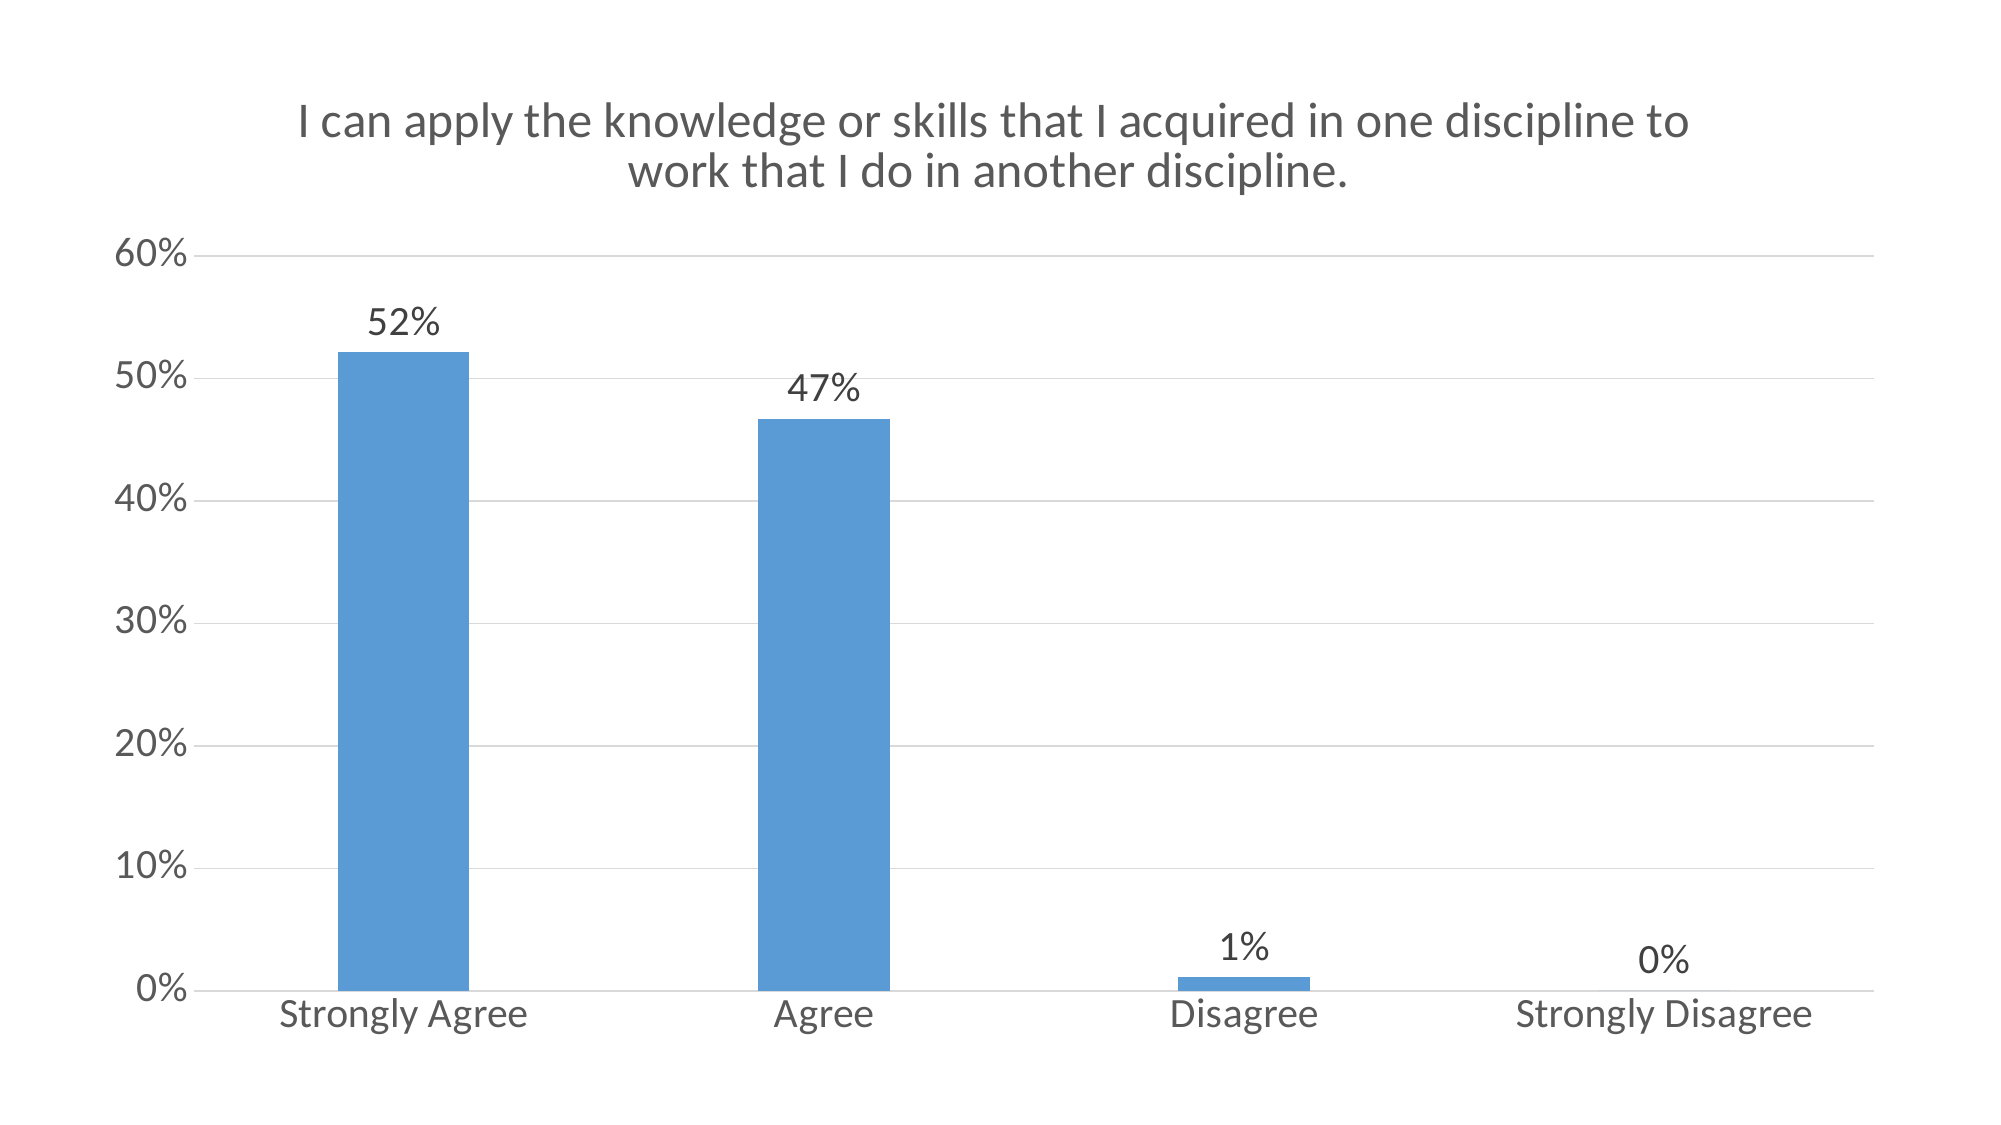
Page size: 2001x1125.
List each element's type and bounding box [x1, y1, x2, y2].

chart [77, 56, 1911, 1059]
